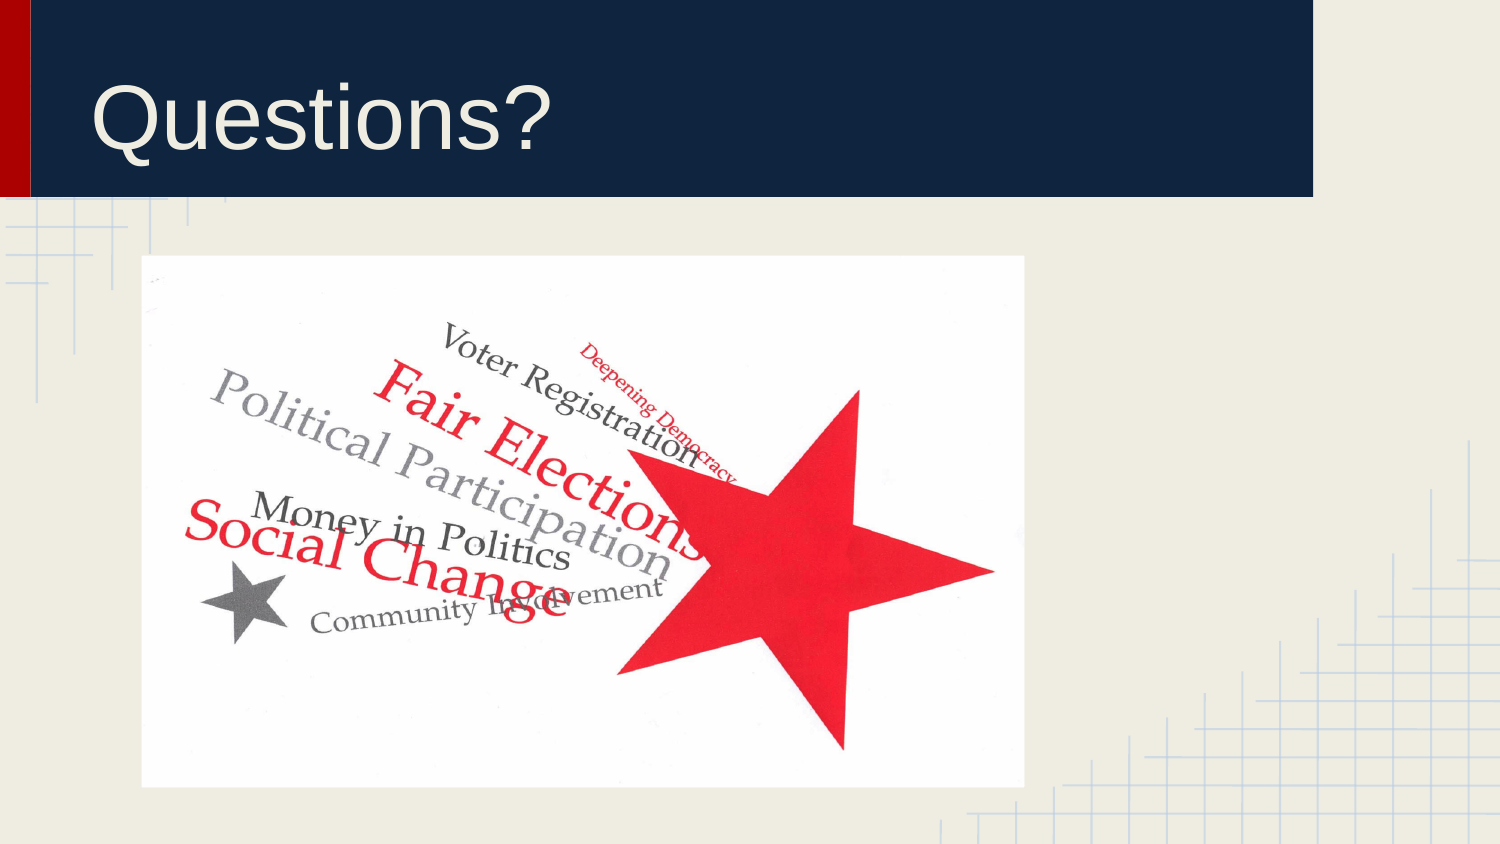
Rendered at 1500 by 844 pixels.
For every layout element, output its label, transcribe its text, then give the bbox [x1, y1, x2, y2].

title Questions? [75, 16, 1276, 183]
picture [141, 255, 1025, 788]
